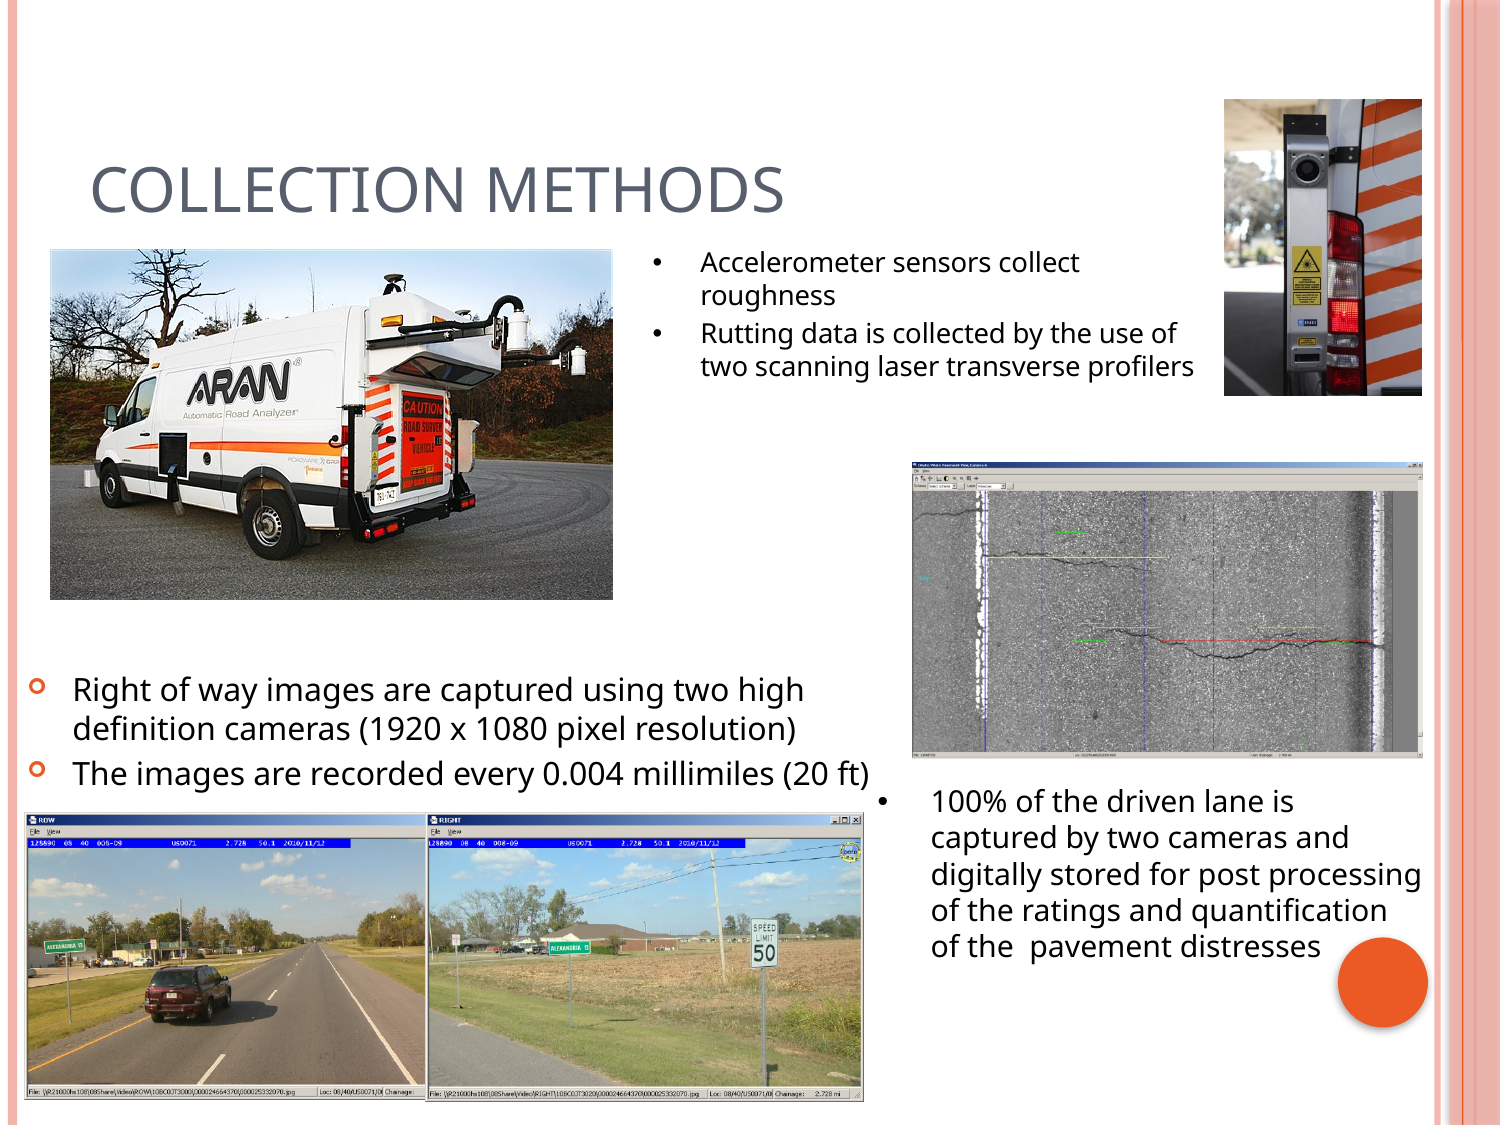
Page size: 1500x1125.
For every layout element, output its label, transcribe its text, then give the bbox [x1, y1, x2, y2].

picture [911, 461, 1424, 760]
text_box Accelerometer sensors collect roughness Rutting data is collected by the use of two scanning laser transverse profilers [637, 237, 1225, 425]
picture [1224, 99, 1423, 396]
picture [24, 811, 865, 1103]
text_box Right of way images are captured using two high definition cameras (1920 x 1080 pixel resolution) The images are recorded every 0.004 millimiles (20 ft) [12, 662, 888, 813]
picture [49, 249, 613, 601]
text_box 100% of the driven lane is captured by two cameras and digitally stored for post processing of the ratings and quantification of the pavement distresses [862, 774, 1438, 1000]
title Collection Methods [75, 45, 1300, 233]
